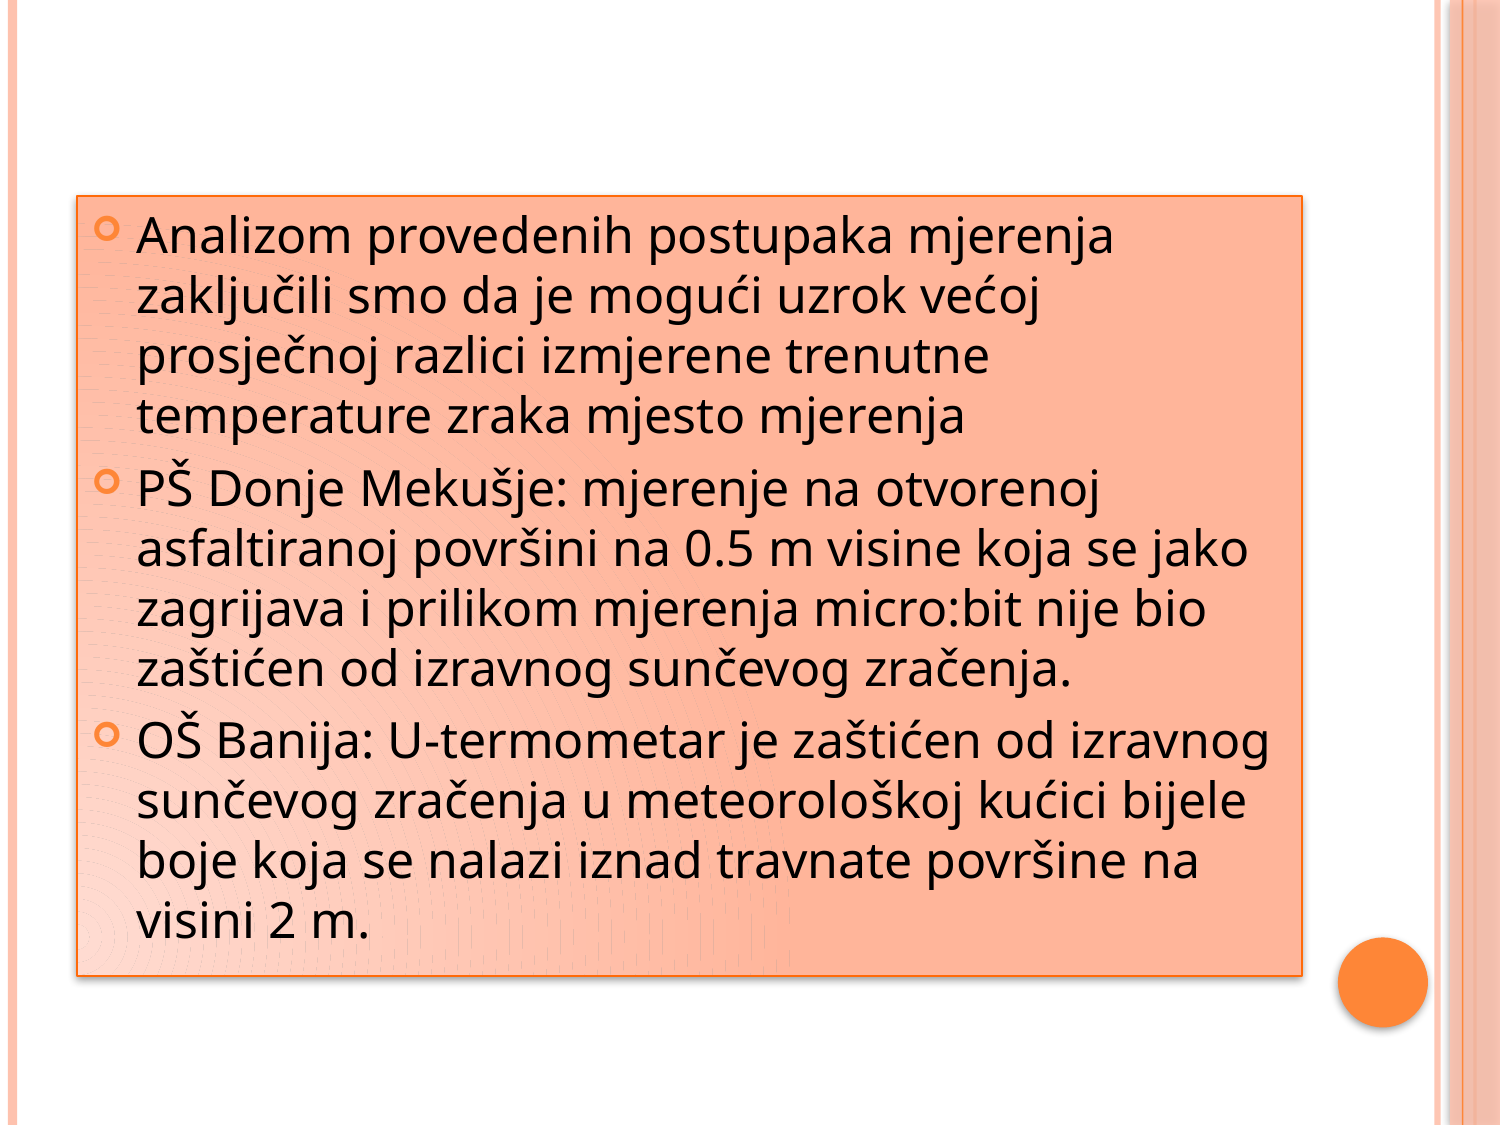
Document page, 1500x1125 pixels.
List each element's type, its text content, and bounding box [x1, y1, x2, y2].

list Analizom provedenih postupaka mjerenja zaključili smo da je mogući uzrok većoj prosječnoj razlici izmjerene trenutne temperature zraka mjesto mjerenja PŠ Donje Mekušje: mjerenje na otvorenoj asfaltiranoj površini na 0.5 m visine koja se jako zagrijava i prilikom mjerenja micro:bit nije bio zaštićen od izravnog sunčevog zračenja. OŠ Banija: U-termometar je zaštićen od izravnog sunčevog zračenja u meteorološkoj kućici bijele boje koja se nalazi iznad travnate površine na visini 2 m. [76, 195, 1303, 977]
